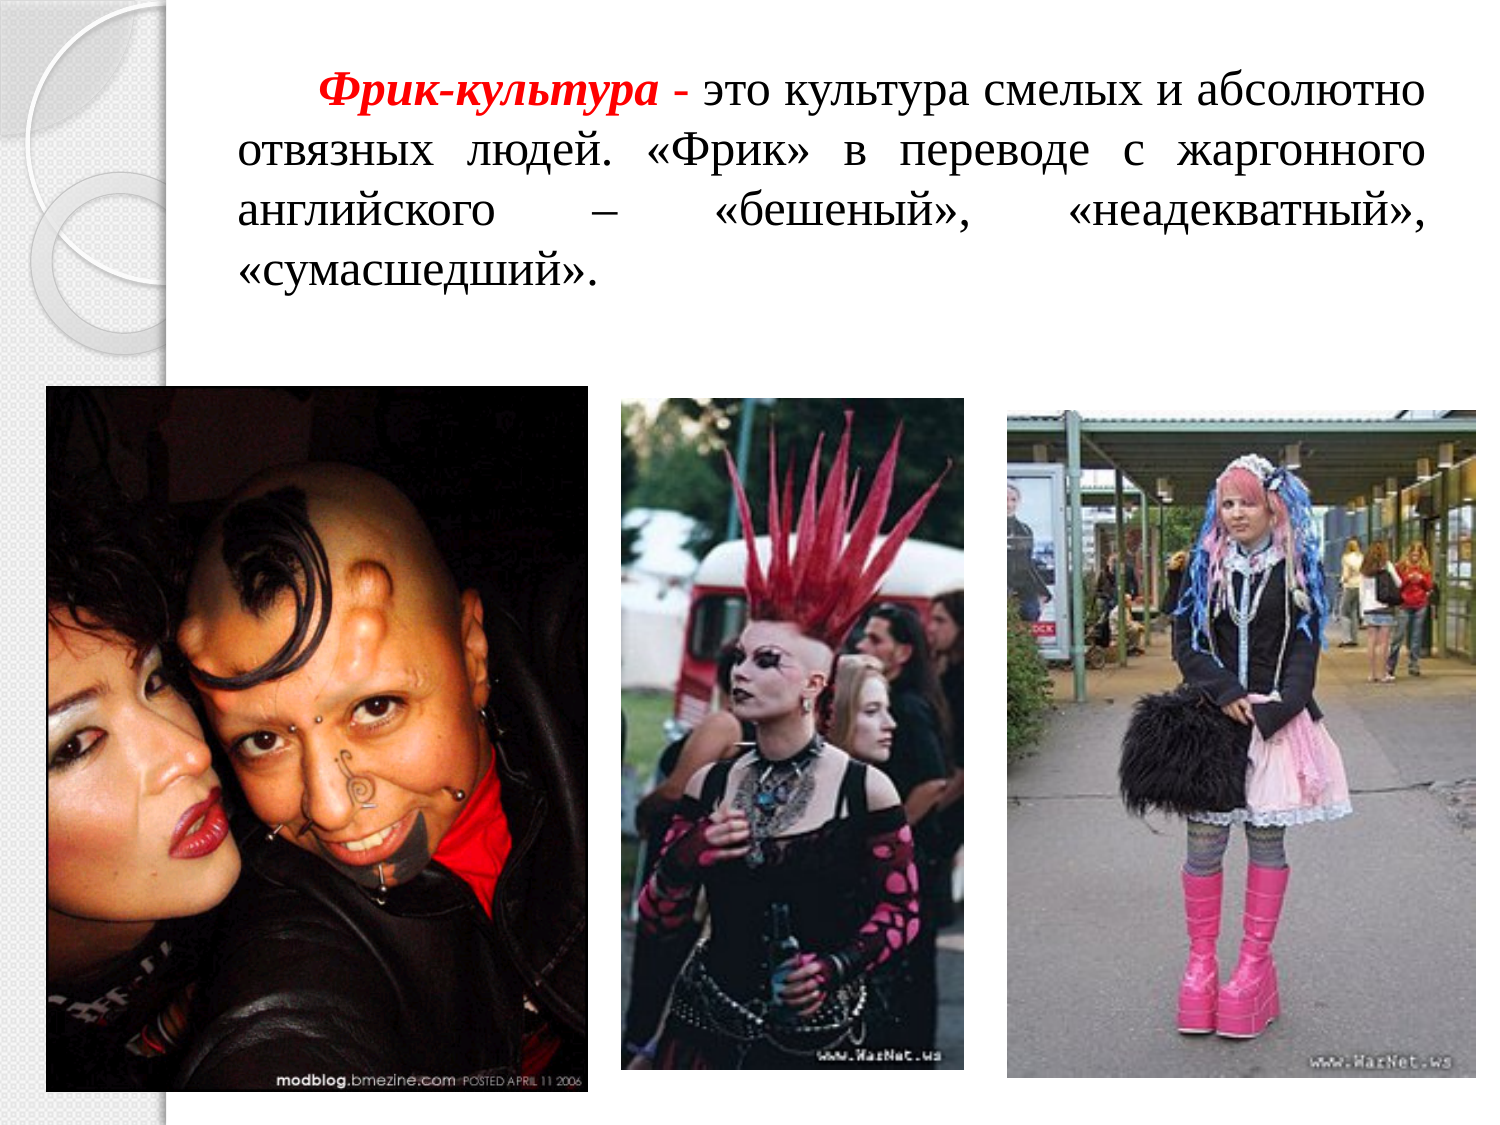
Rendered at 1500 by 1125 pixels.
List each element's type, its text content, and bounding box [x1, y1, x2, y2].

text_box Фрик-культура - это культура смелых и абсолютно отвязных людей. «Фрик» в переводе с жаргонного английского – «бешеный», «неадекватный», «сумасшедший». [222, 48, 1442, 303]
picture [620, 398, 964, 1070]
picture [46, 386, 588, 1092]
picture [1007, 409, 1476, 1079]
